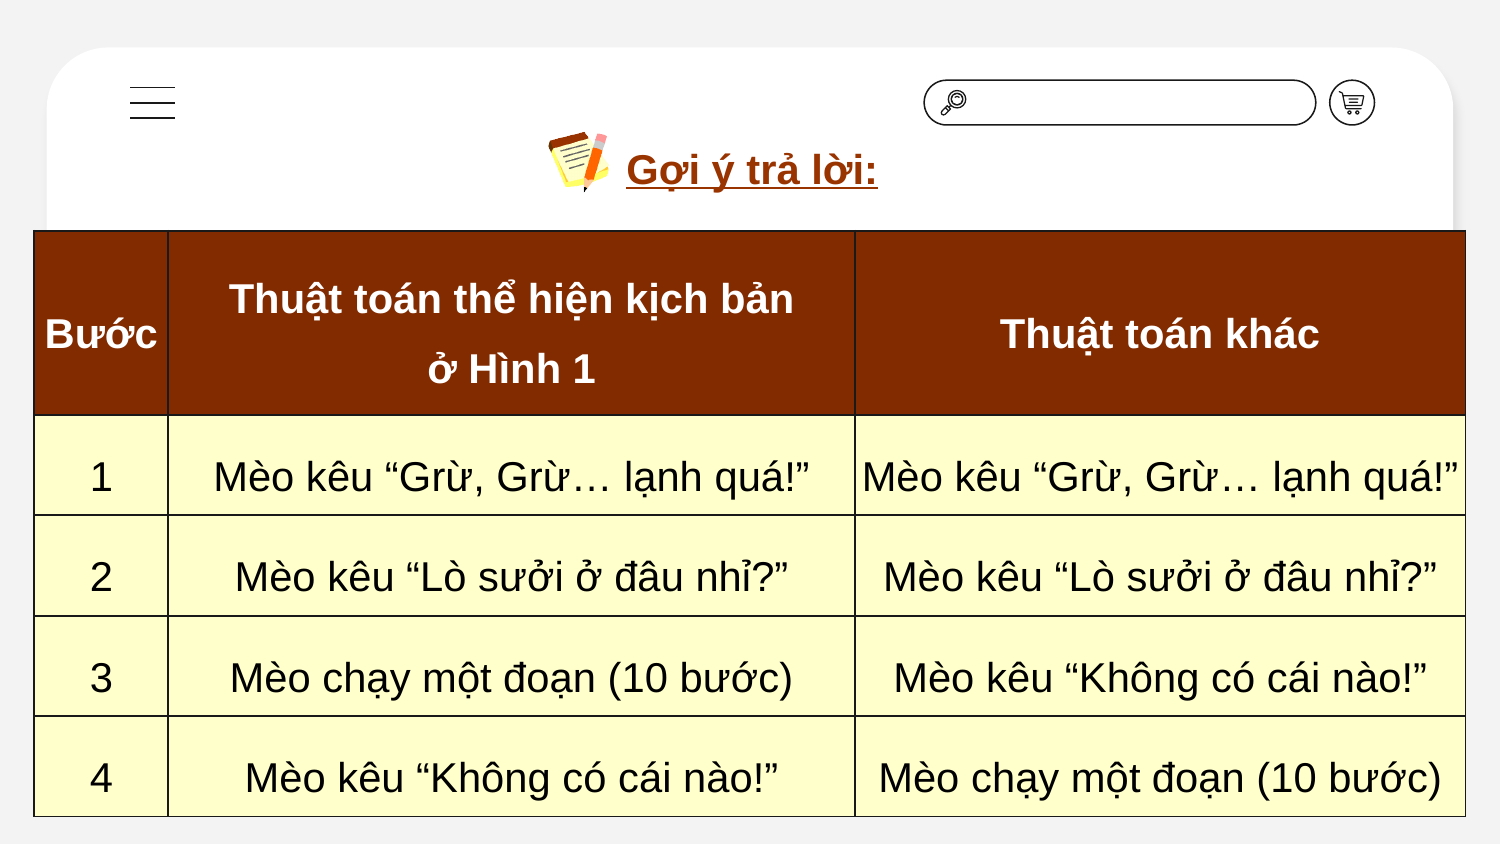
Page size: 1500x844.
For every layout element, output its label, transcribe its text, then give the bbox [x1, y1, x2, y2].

table_cell 2 [35, 516, 167, 615]
table_header Bước [35, 232, 167, 414]
table_cell 1 [35, 416, 167, 514]
table_cell Mèo chạy một đoạn (10 bước) [169, 617, 854, 715]
table_cell Mèo chạy một đoạn (10 bước) [856, 717, 1465, 816]
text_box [539, 113, 907, 196]
table_cell 3 [35, 617, 167, 715]
table_cell 4 [35, 717, 167, 816]
table_header Thuật toán khác [856, 232, 1465, 414]
table_cell Mèo kêu “Không có cái nào!” [169, 717, 854, 816]
table_header Thuật toán thể hiện kịch bản ở Hình 1 [169, 232, 854, 414]
table_cell Mèo kêu “Không có cái nào!” [856, 617, 1465, 715]
table_cell Mèo kêu “Grừ, Grừ… lạnh quá!” [169, 416, 854, 514]
table_cell Mèo kêu “Lò sưởi ở đâu nhỉ?” [856, 516, 1465, 615]
table_cell Mèo kêu “Lò sưởi ở đâu nhỉ?” [169, 516, 854, 615]
table_cell Mèo kêu “Grừ, Grừ… lạnh quá!” [856, 416, 1465, 514]
